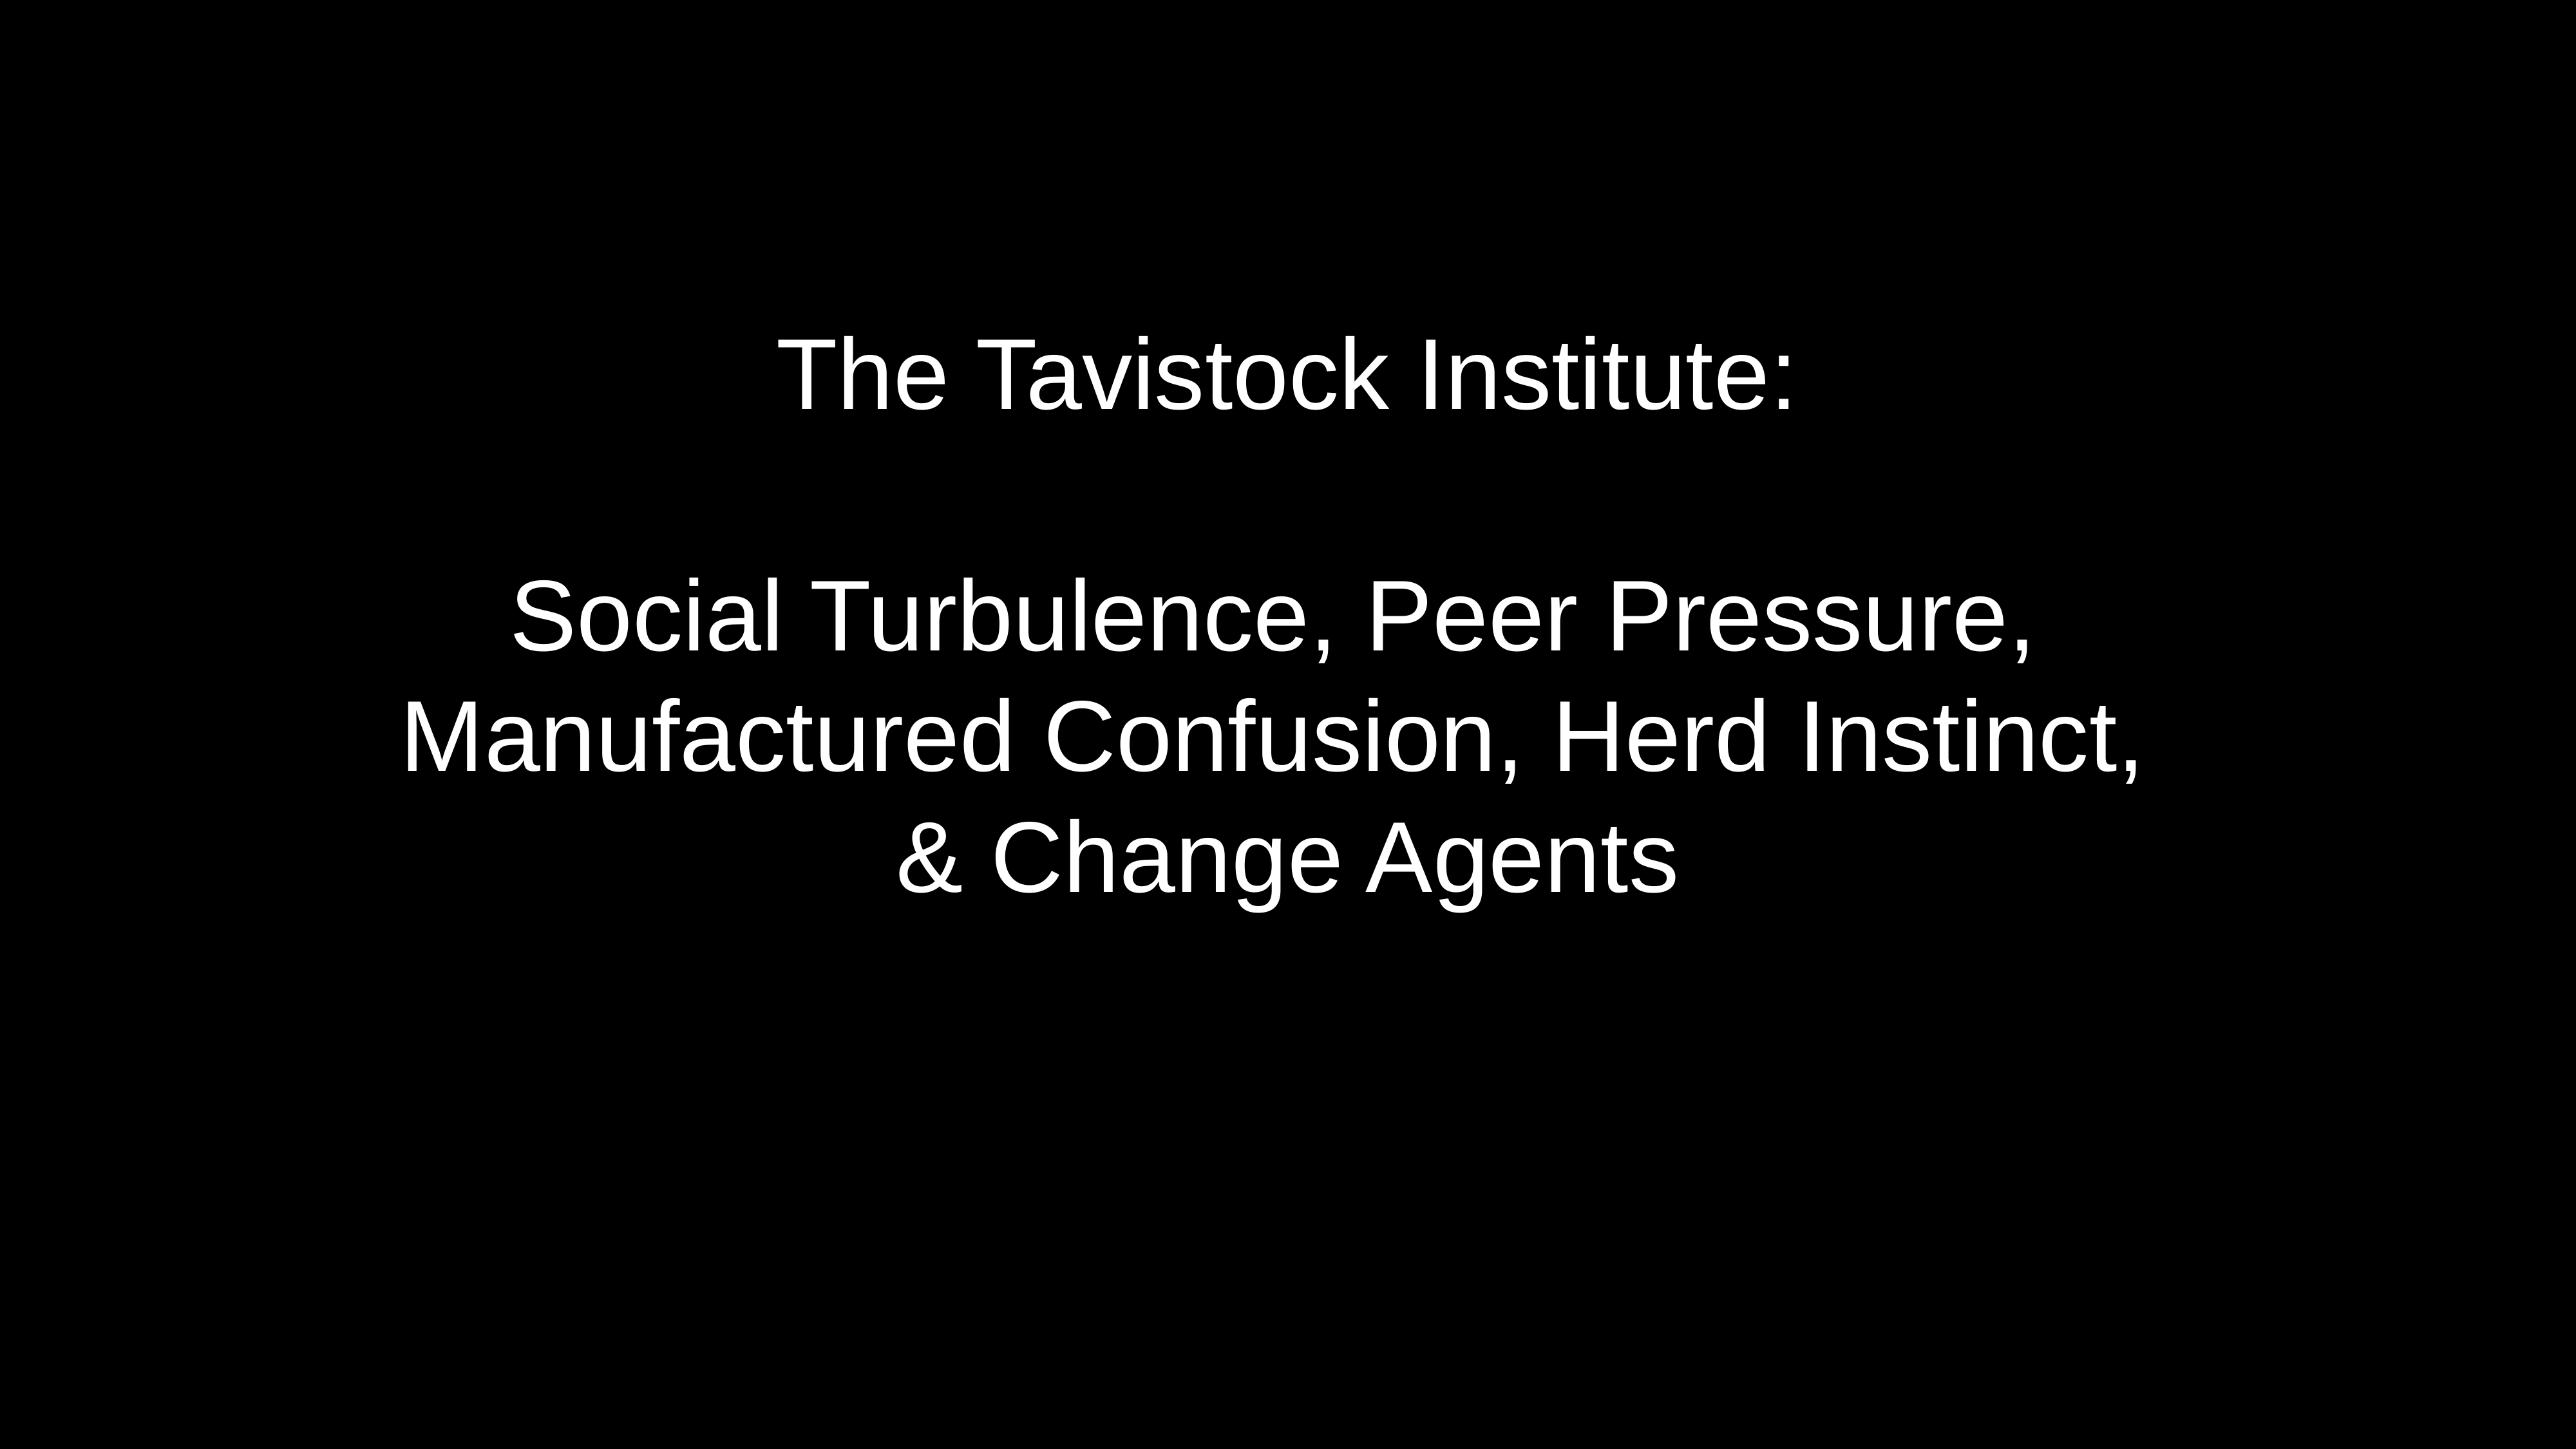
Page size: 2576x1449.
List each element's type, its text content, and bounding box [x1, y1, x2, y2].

title The Tavistock Institute: Social Turbulence, Peer Pressure, Manufactured Confusion, Herd Instinct, & Change Agents [22, 37, 2554, 1425]
